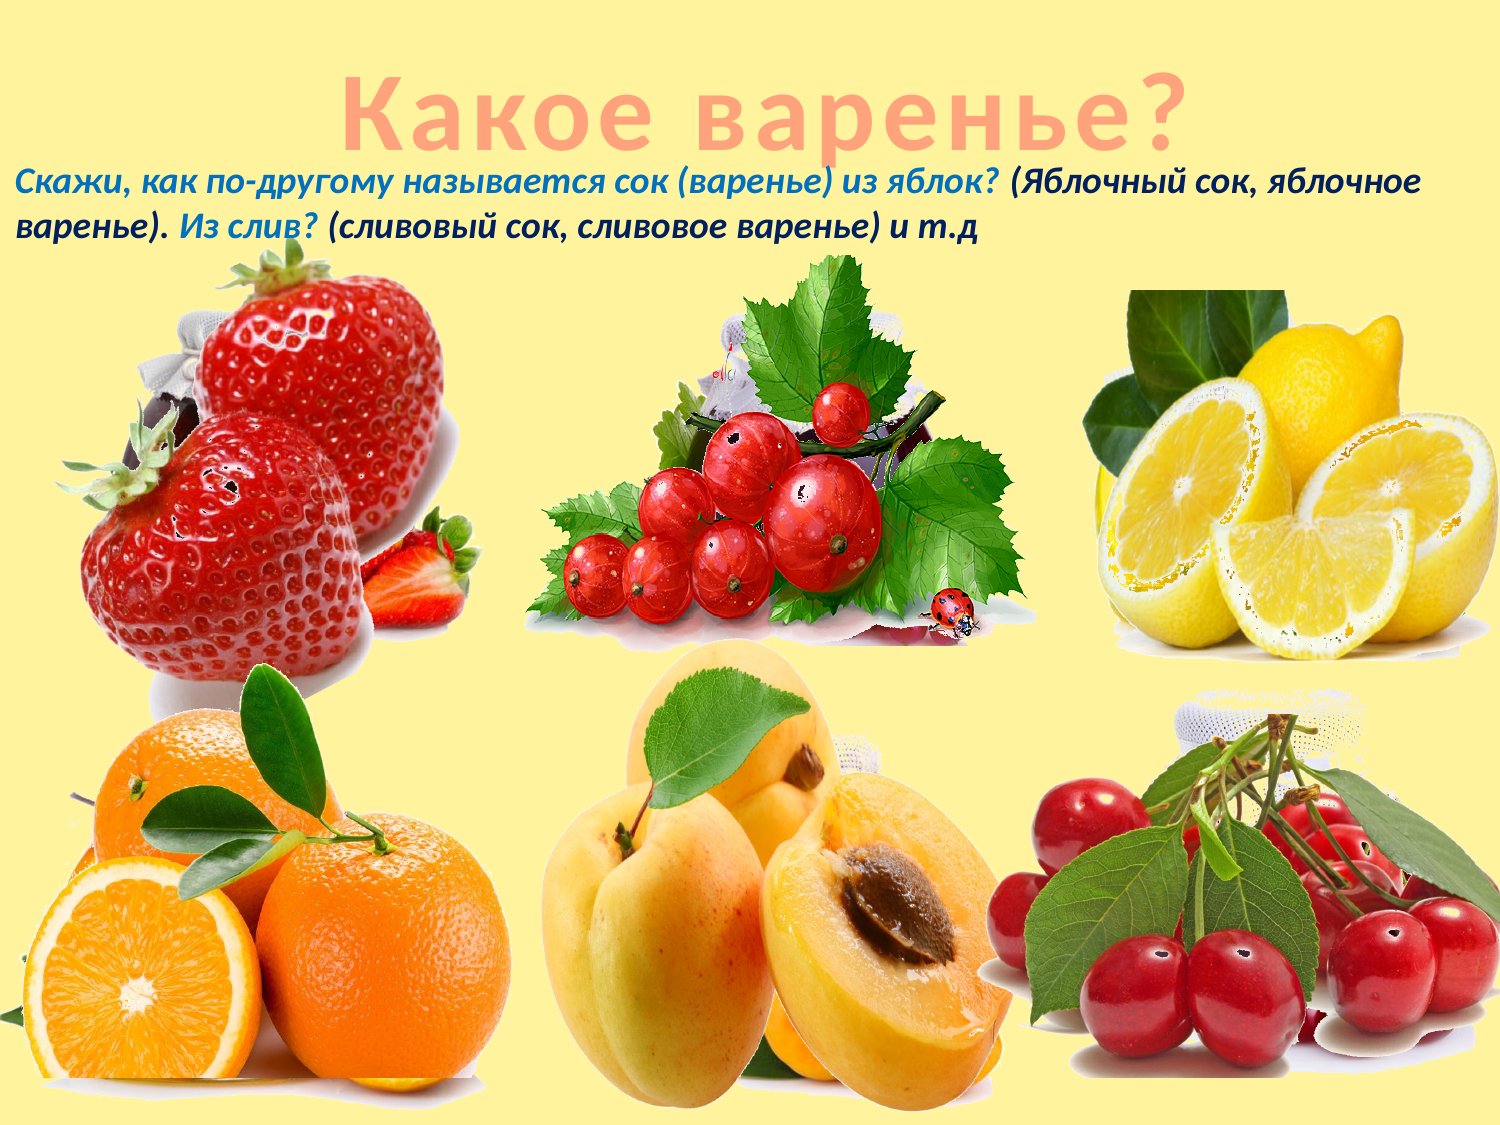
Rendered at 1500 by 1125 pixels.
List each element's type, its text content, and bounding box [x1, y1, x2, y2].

picture [0, 254, 1500, 1125]
text_box Какое варенье? [0, 30, 1500, 181]
text_box Скажи, как по-другому называется сок (варенье) из яблок? (Яблочный сок, яблочное варенье). Из слив? (сливовый сок, сливовое варенье) и т.д [0, 148, 1471, 254]
